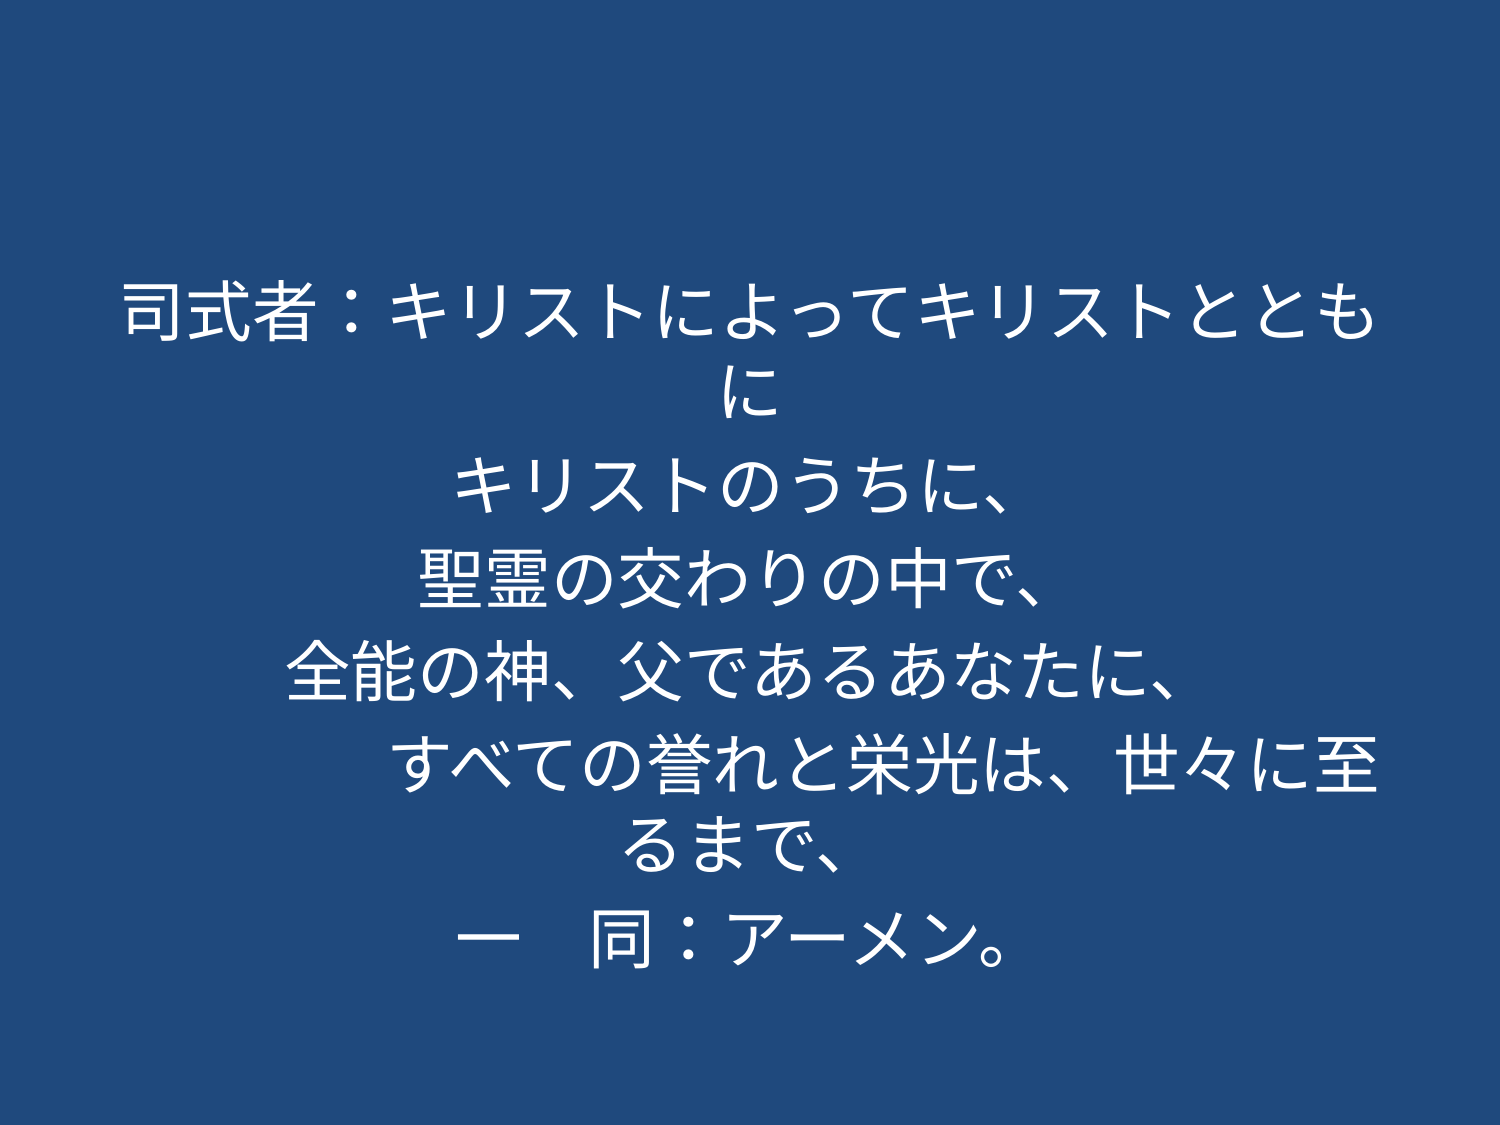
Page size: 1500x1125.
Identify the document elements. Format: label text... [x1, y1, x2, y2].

list 司式者：キリストによってキリストとともに キリストのうちに、 聖霊の交わりの中で、 全能の神、父であるあなたに、 すべての誉れと栄光は、世々に至るまで、 一 同：アーメン。 [75, 262, 1425, 1005]
